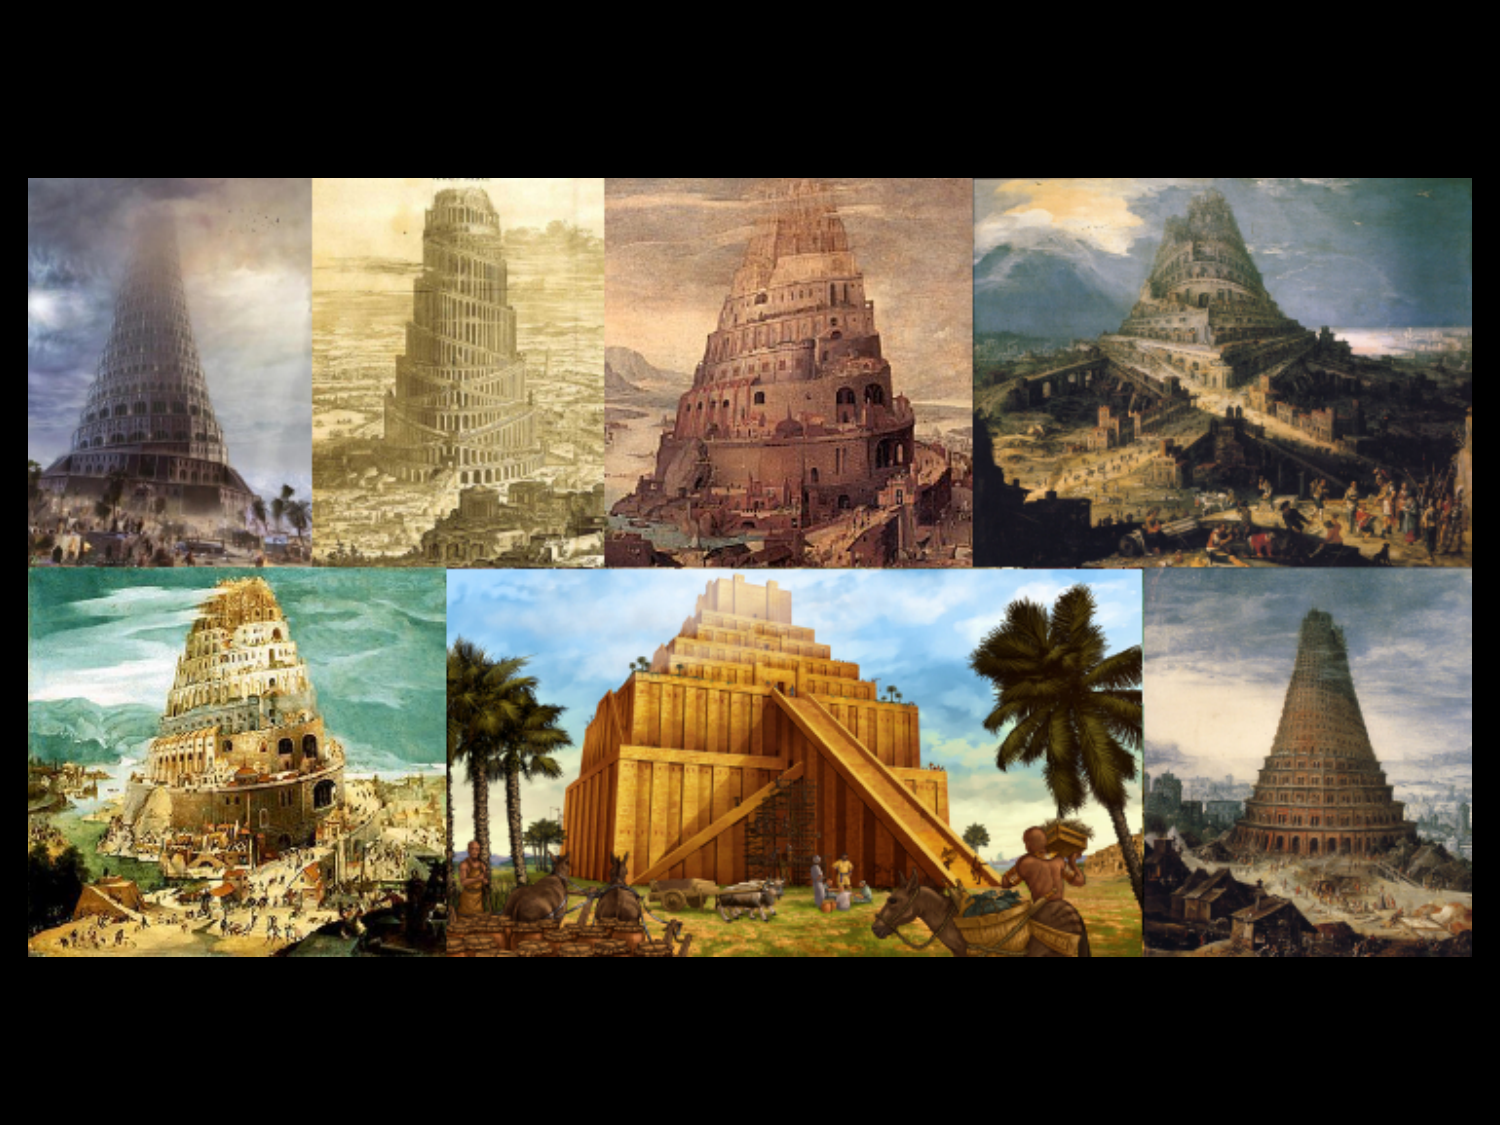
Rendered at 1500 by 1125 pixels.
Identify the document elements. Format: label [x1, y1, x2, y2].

picture [28, 178, 1472, 957]
